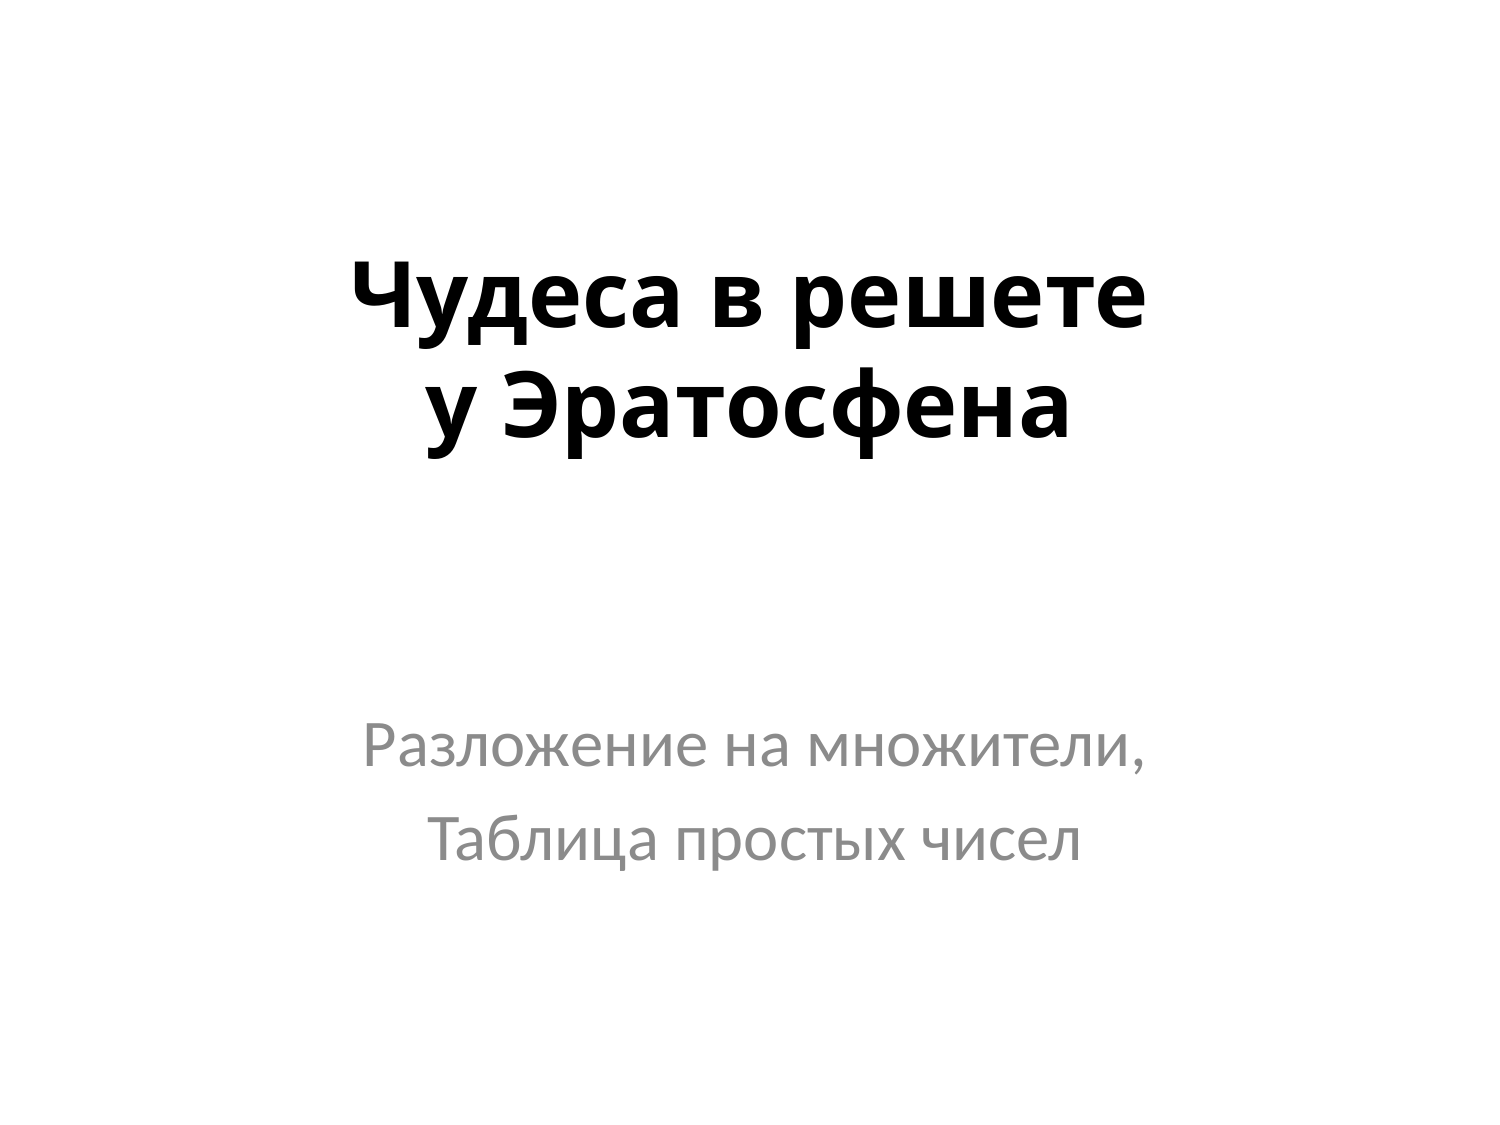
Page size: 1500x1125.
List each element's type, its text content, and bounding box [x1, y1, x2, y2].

title Чудеса в решете у Эратосфена [0, 224, 1500, 467]
subtitle Разложение на множители, Таблица простых чисел [230, 692, 1281, 1021]
